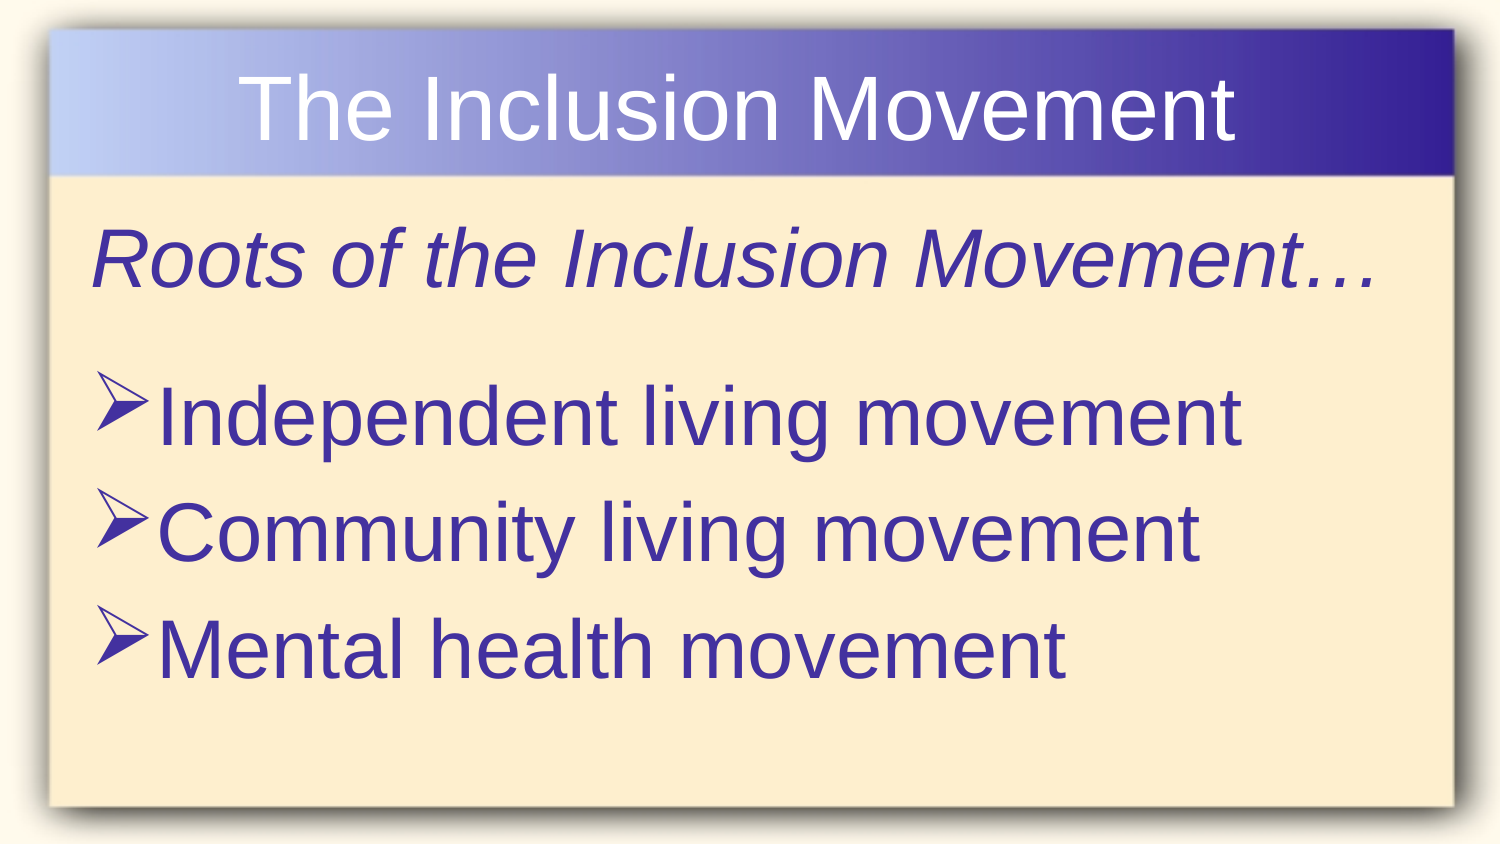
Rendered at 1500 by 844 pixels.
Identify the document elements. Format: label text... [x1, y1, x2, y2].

list Roots of the Inclusion Movement… Independent living movement Community living movement Mental health movement [75, 196, 1425, 754]
title The Inclusion Movement [75, 33, 1425, 175]
picture [0, 0, 1500, 844]
